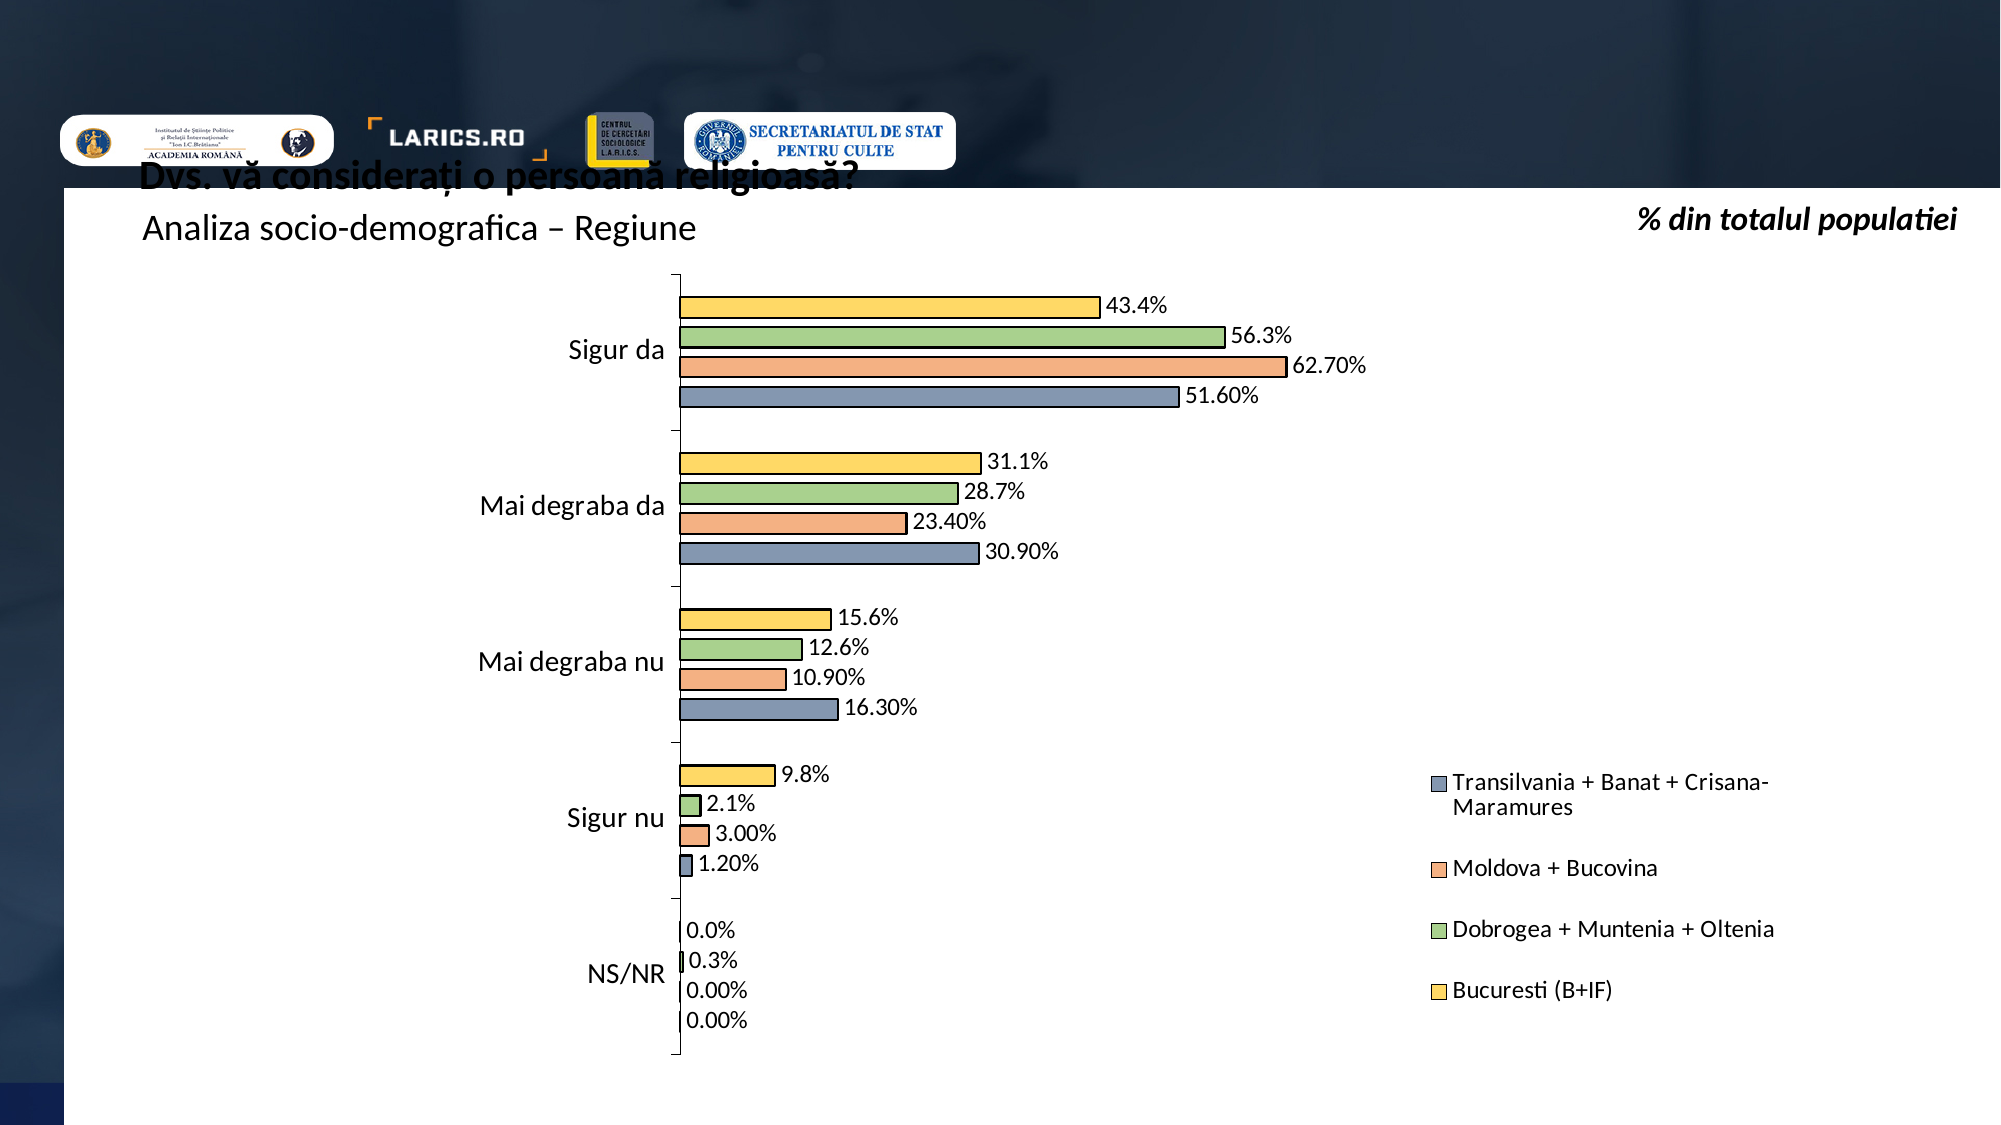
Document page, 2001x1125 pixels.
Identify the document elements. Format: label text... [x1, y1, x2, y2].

picture [0, 0, 2001, 1125]
chart [259, 256, 1813, 1102]
text_box Analiza socio-demografica – Regiune [127, 196, 713, 256]
text_box Dvs. vă considerați o persoană religioasă? % din totalul populatiei [124, 140, 1973, 245]
text_box [80, 85, 1973, 173]
